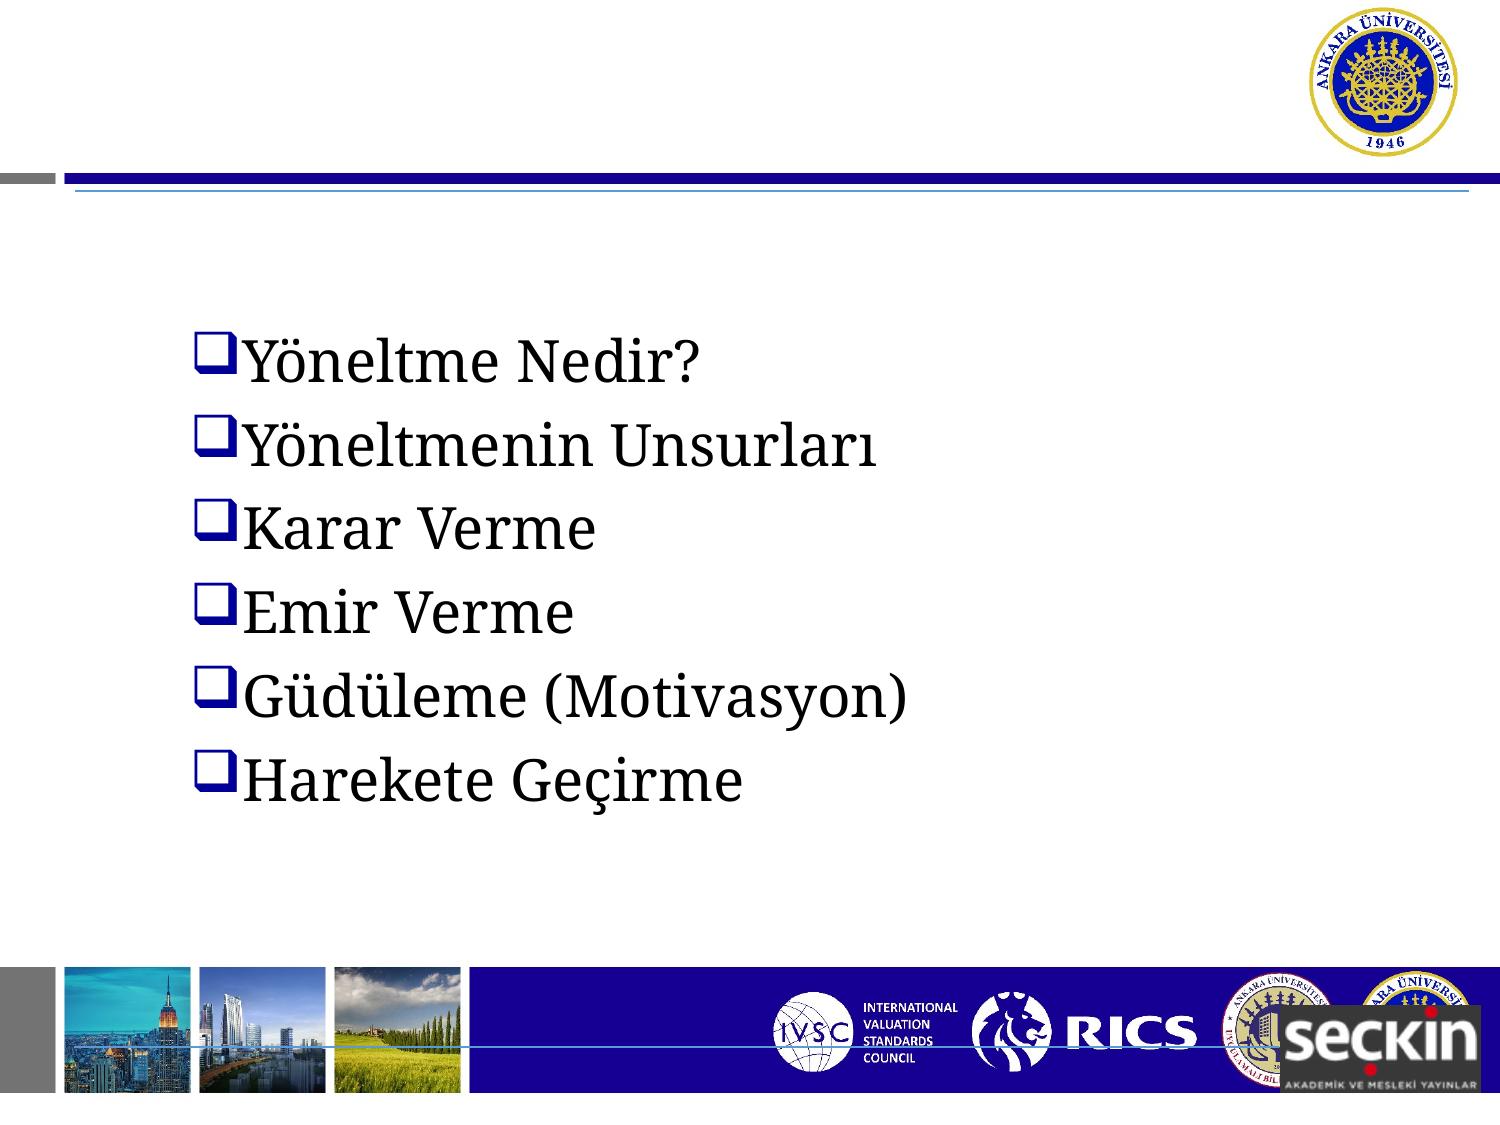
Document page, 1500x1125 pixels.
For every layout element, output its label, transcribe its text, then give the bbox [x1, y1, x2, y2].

picture [0, 0, 1500, 1125]
list Yöneltme Nedir? Yöneltmenin Unsurları Karar Verme Emir Verme Güdüleme (Motivasyon) Harekete Geçirme [174, 324, 1413, 1000]
